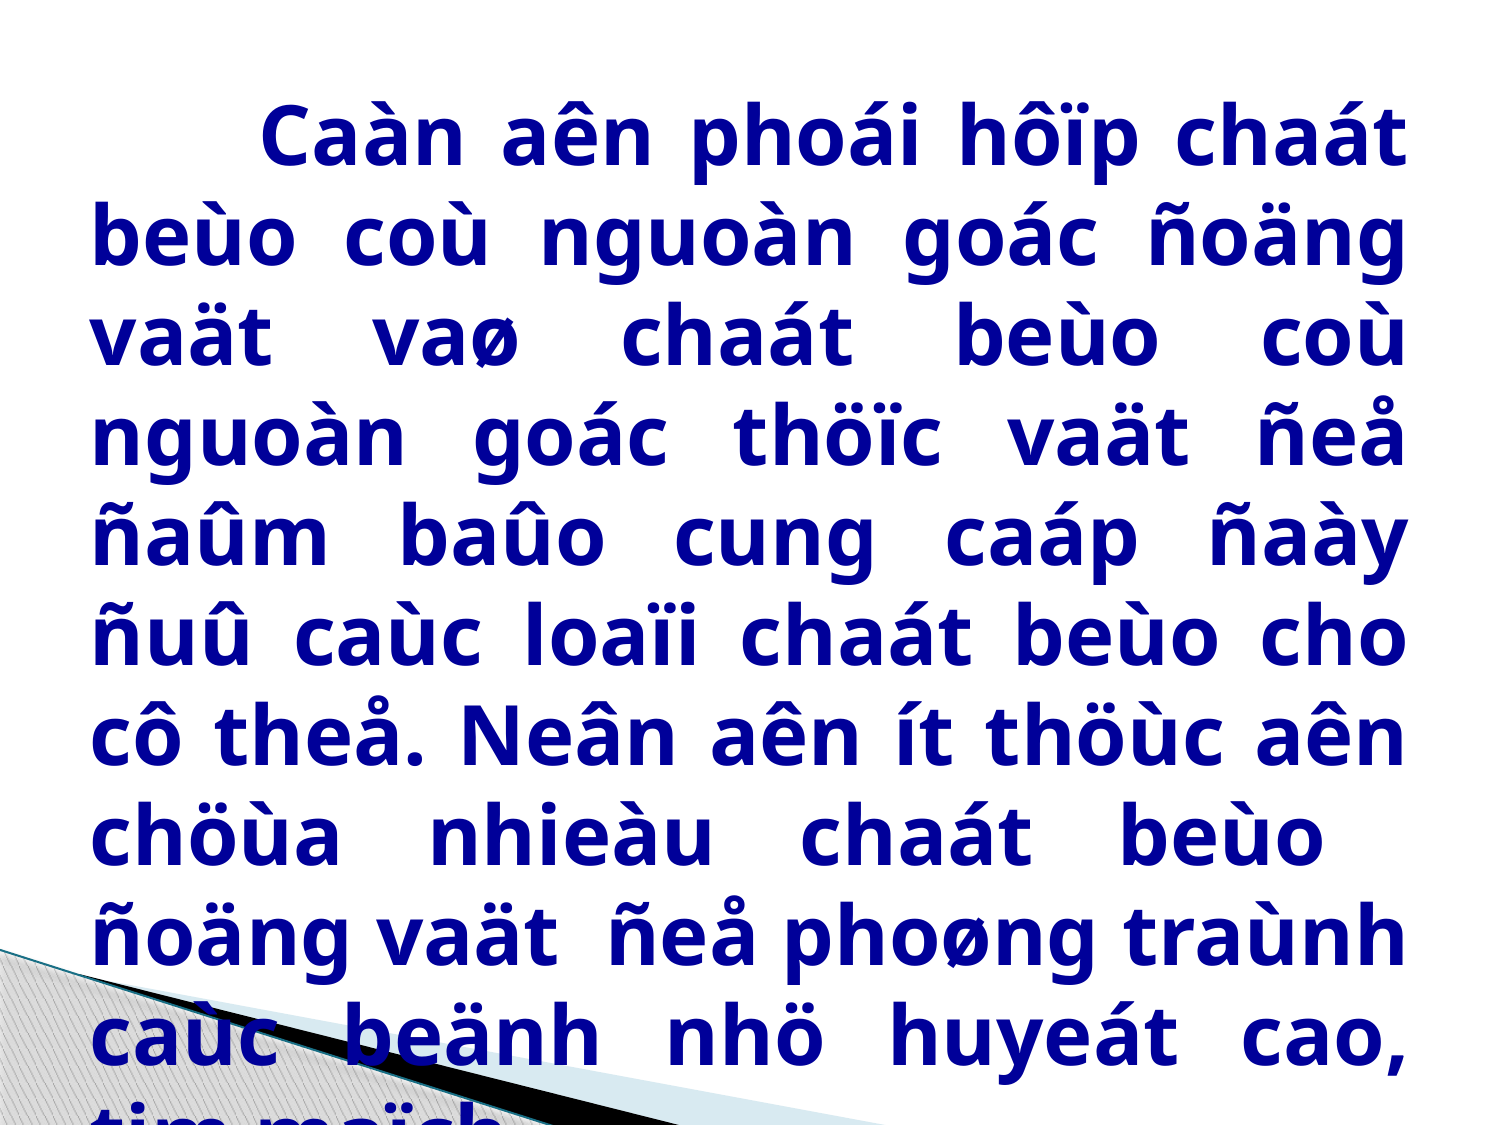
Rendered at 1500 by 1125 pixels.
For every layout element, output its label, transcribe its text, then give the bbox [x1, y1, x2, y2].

text_box Caàn aên phoái hôïp chaát beùo coù nguoàn goác ñoäng vaät vaø chaát beùo coù nguoàn goác thöïc vaät ñeå ñaûm baûo cung caáp ñaày ñuû caùc loaïi chaát beùo cho cô theå. Neân aên ít thöùc aên chöùa nhieàu chaát beùo ñoäng vaät ñeå phoøng traùnh caùc beänh nhö huyeát cao, tim maïch... [74, 74, 1425, 1125]
